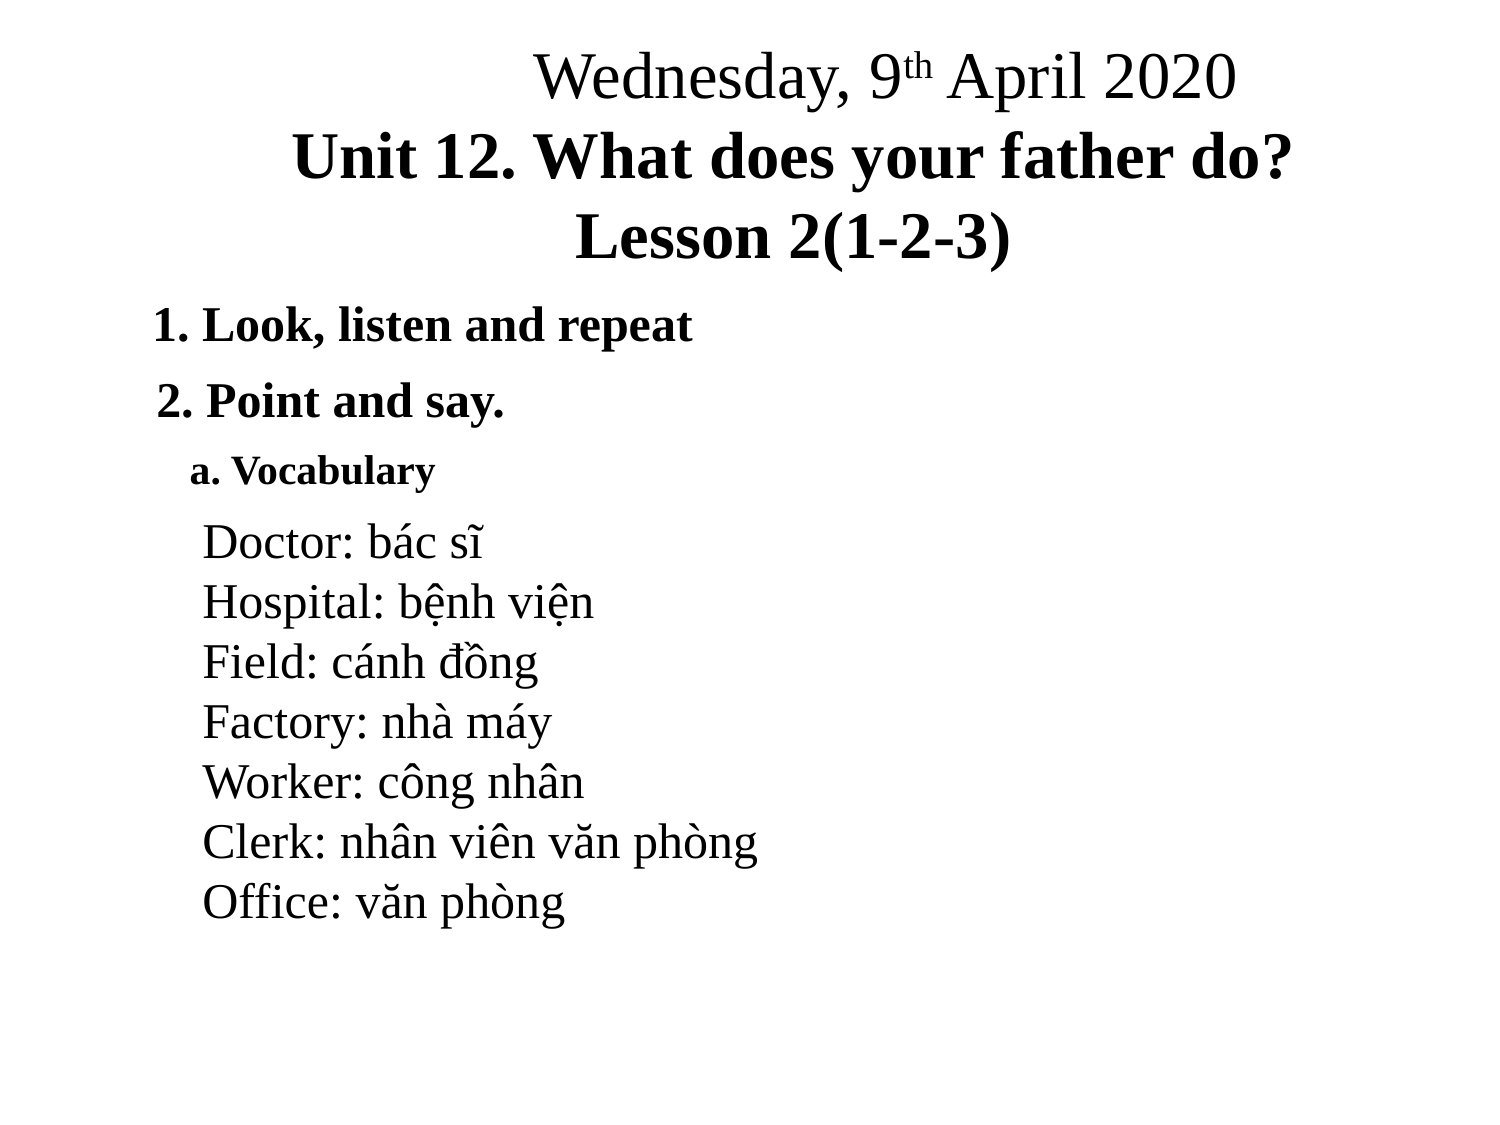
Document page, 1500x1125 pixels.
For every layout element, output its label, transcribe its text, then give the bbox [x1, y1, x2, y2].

text_box a. Vocabulary [174, 435, 488, 501]
text_box Doctor: bác sĩ Hospital: bệnh viện Field: cánh đồng Factory: nhà máy Worker: công nhân Clerk: nhân viên văn phòng Office: văn phòng [187, 501, 794, 937]
text_box 1. Look, listen and repeat [137, 284, 725, 359]
text_box Wednesday, 9th April 2020 Unit 12. What does your father do? Lesson 2(1-2-3) [224, 24, 1363, 280]
text_box 2. Point and say. [141, 359, 786, 435]
